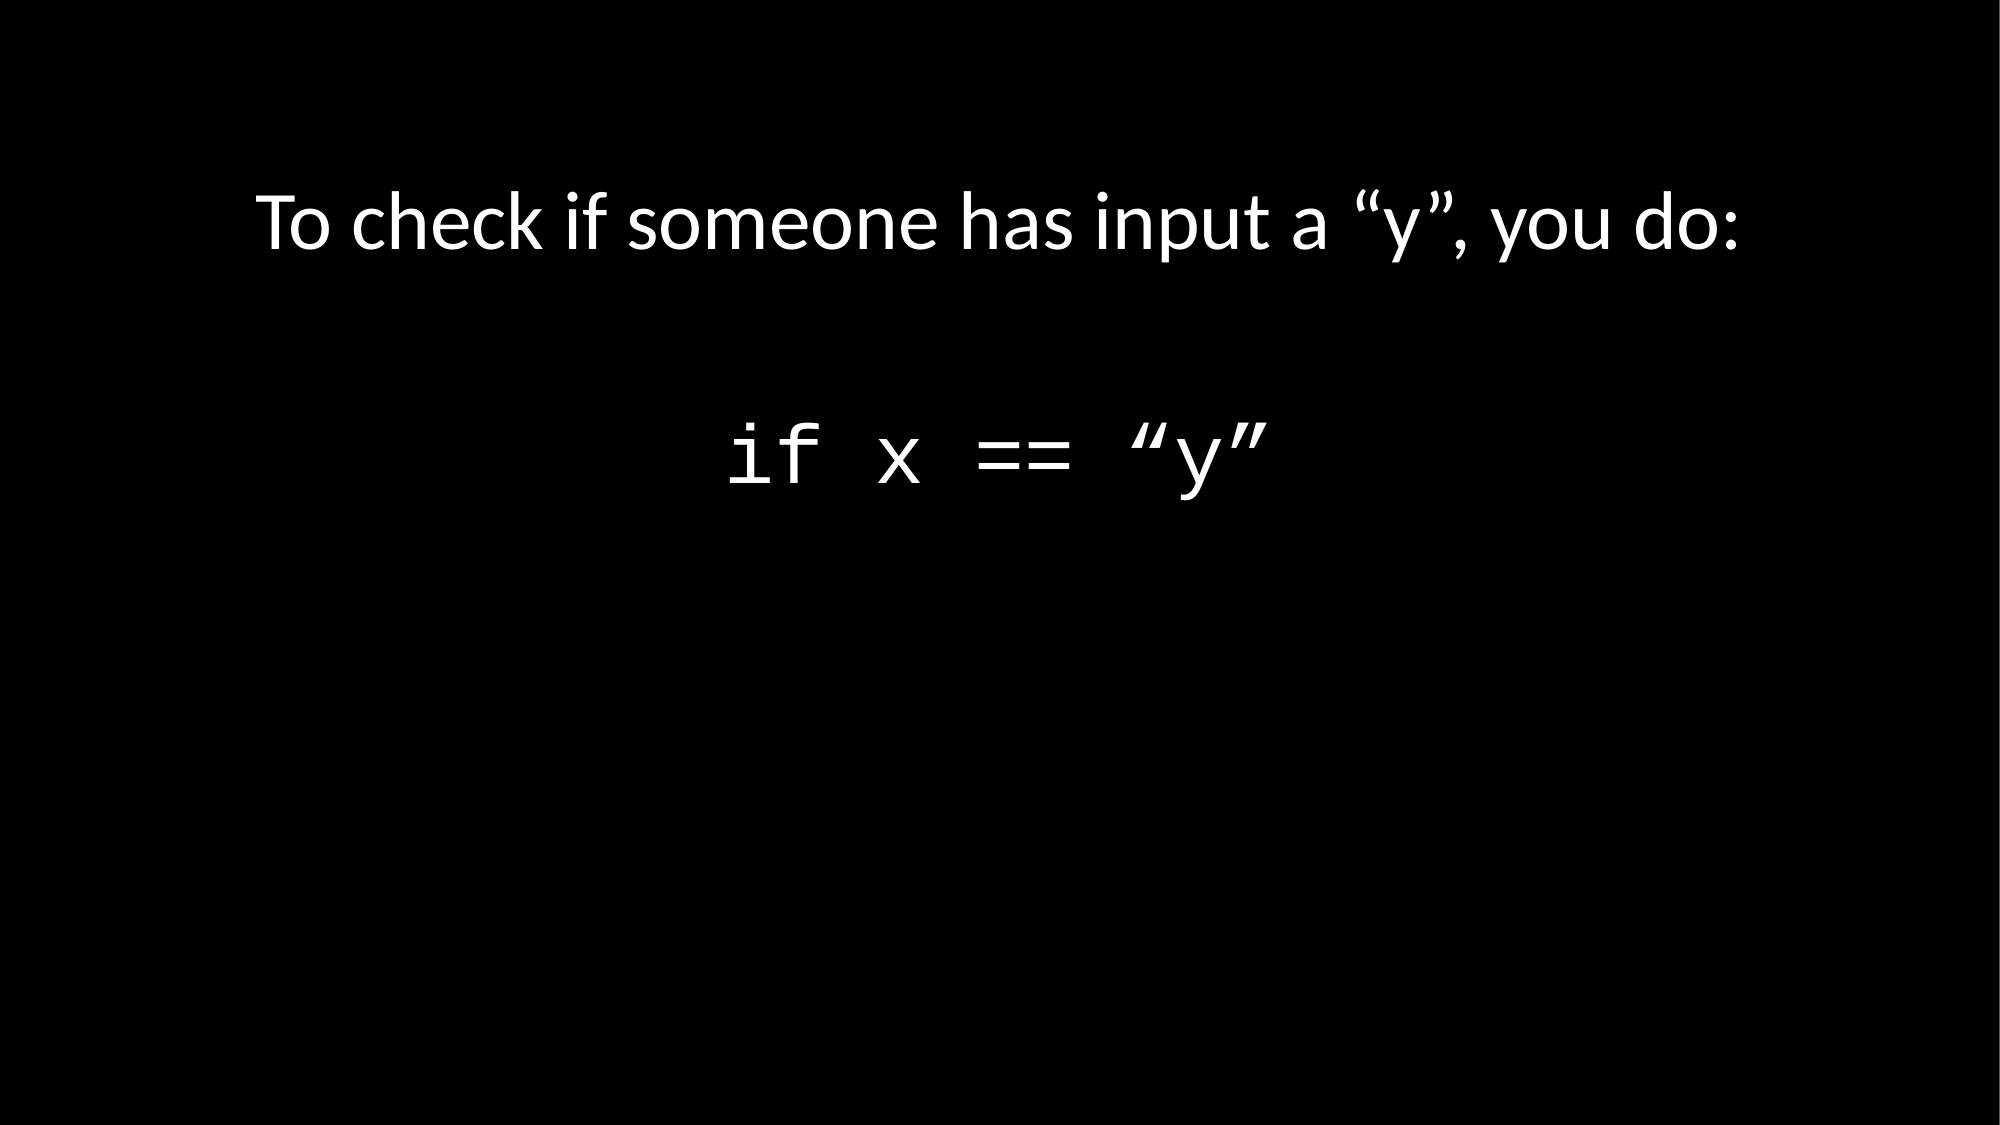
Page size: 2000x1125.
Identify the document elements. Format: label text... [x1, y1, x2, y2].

list To check if someone has input a “y”, you do: if x == “y” [99, 42, 1900, 1005]
